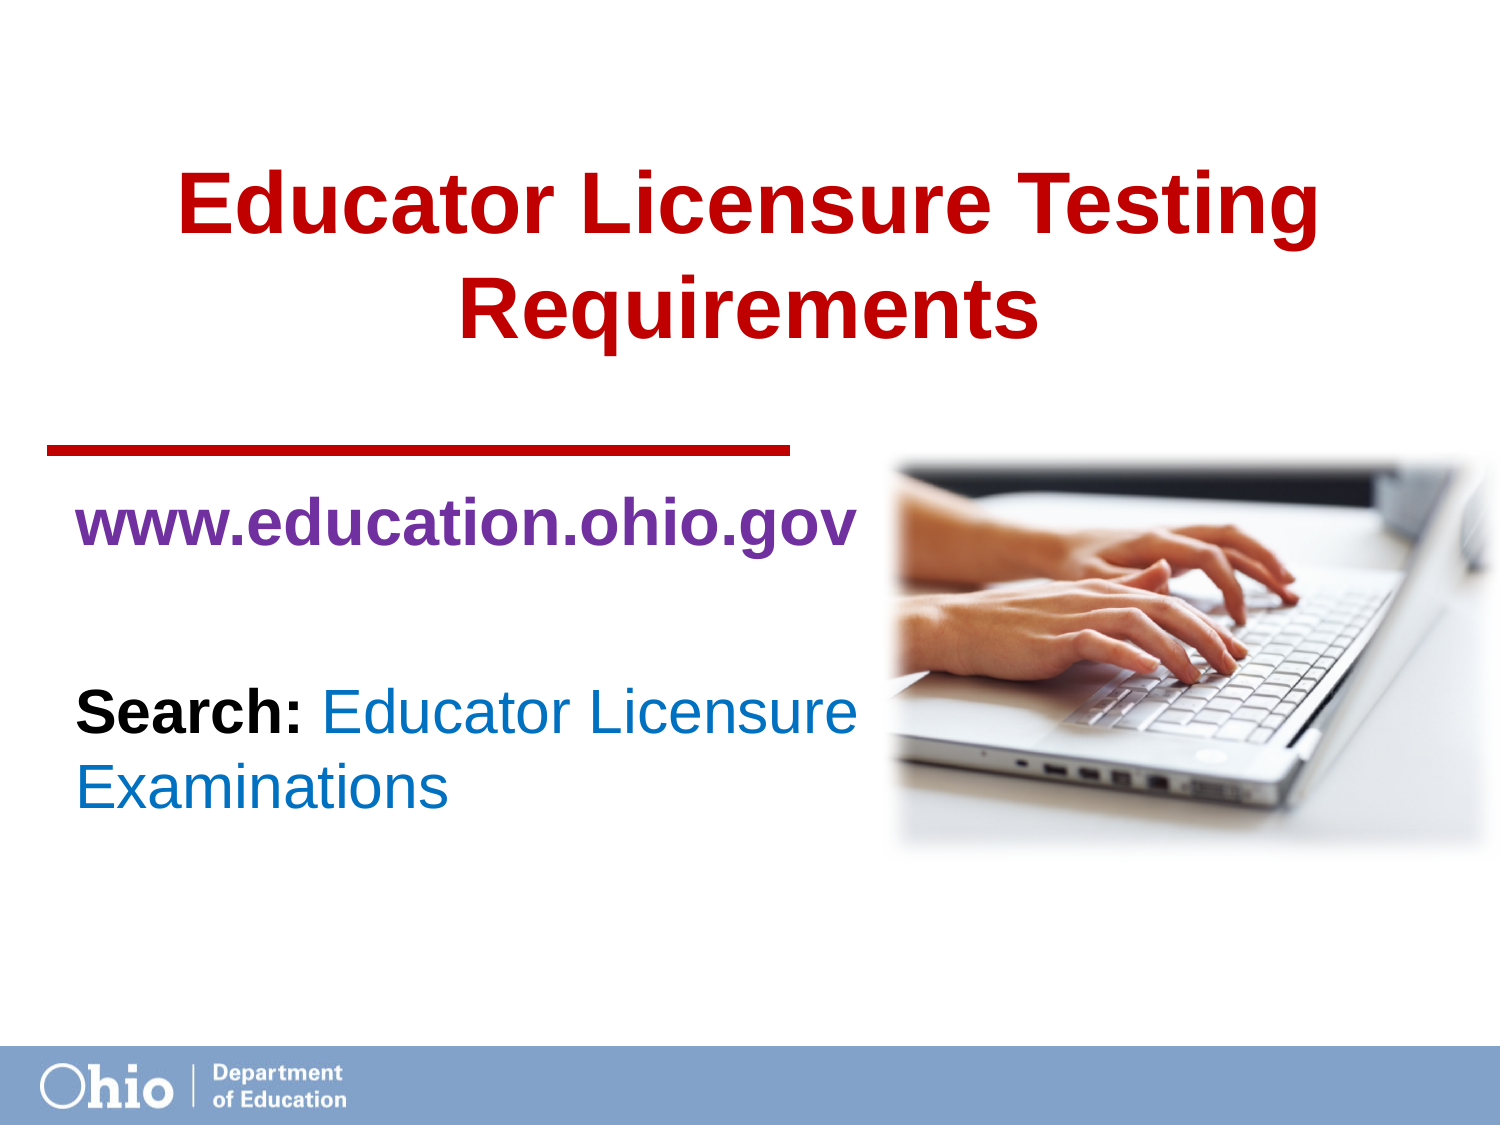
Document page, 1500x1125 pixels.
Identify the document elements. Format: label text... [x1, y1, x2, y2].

picture [0, 1046, 1500, 1125]
list www.education.ohio.gov Search: Educator Licensure Examinations [75, 478, 877, 834]
title Educator Licensure Testing Requirements [75, 146, 1425, 359]
picture [882, 450, 1500, 863]
